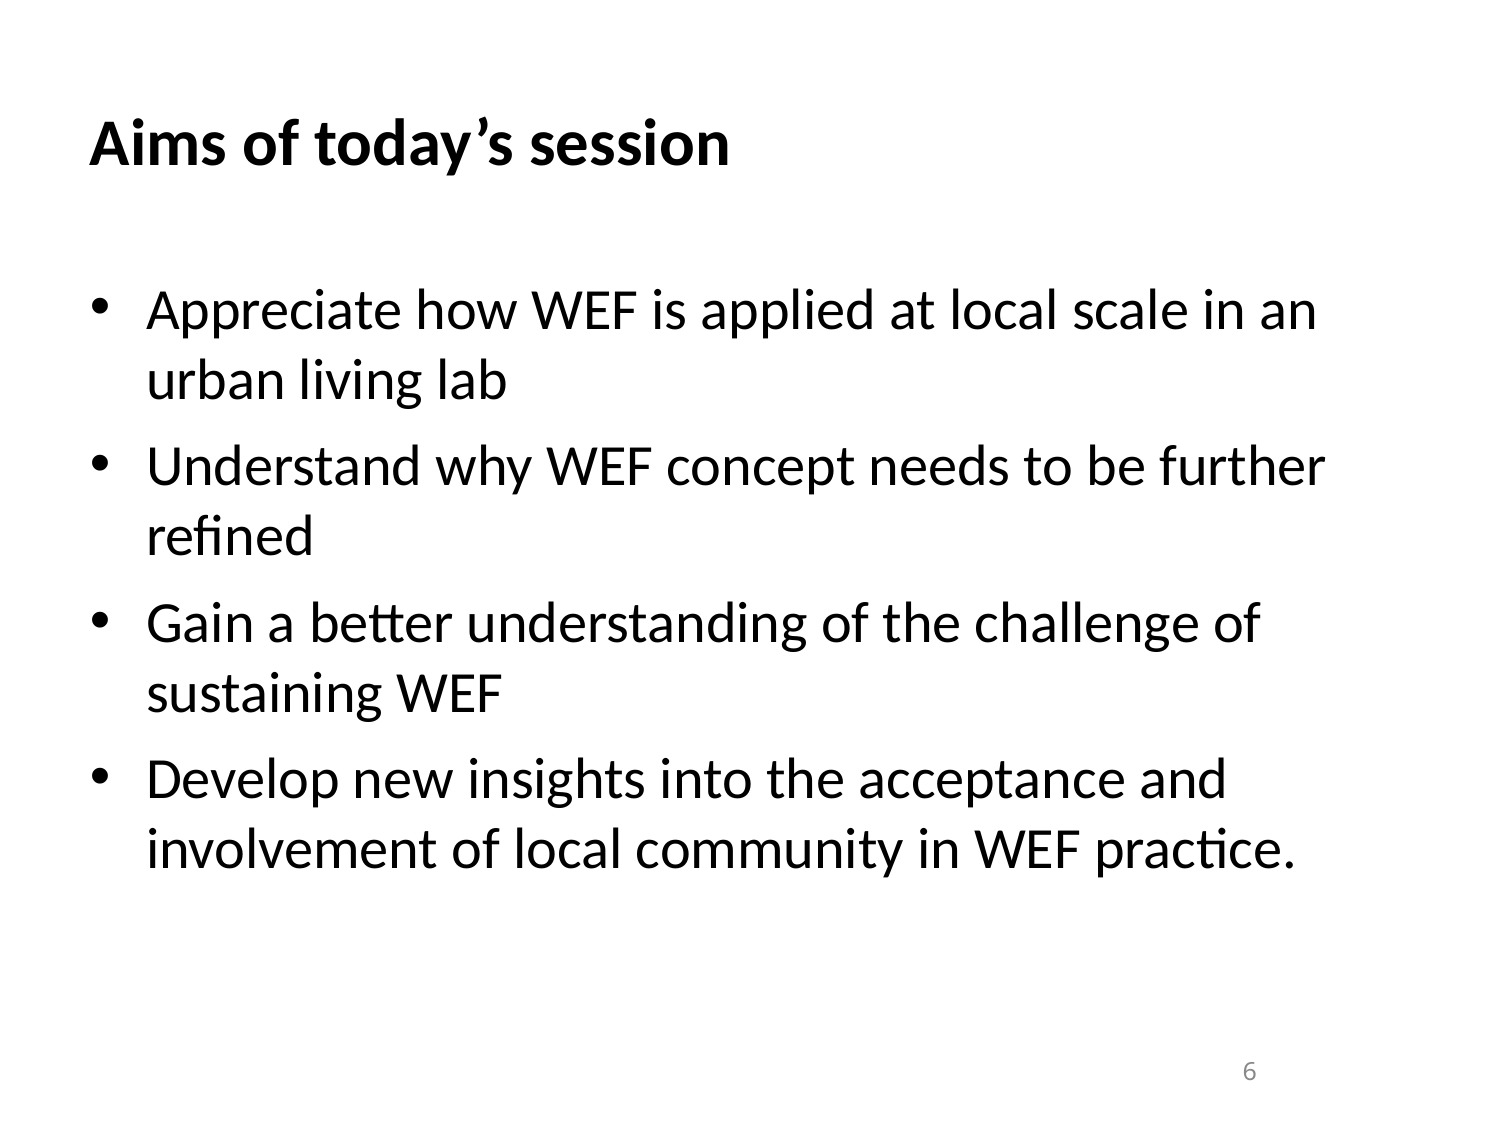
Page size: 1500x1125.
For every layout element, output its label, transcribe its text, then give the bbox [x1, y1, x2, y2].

slide_number 6 [1224, 1048, 1275, 1097]
title Aims of today’s session [75, 14, 1425, 262]
list Appreciate how WEF is applied at local scale in an urban living lab Understand why WEF concept needs to be further refined Gain a better understanding of the challenge of sustaining WEF Develop new insights into the acceptance and involvement of local community in WEF practice. [75, 262, 1425, 1125]
